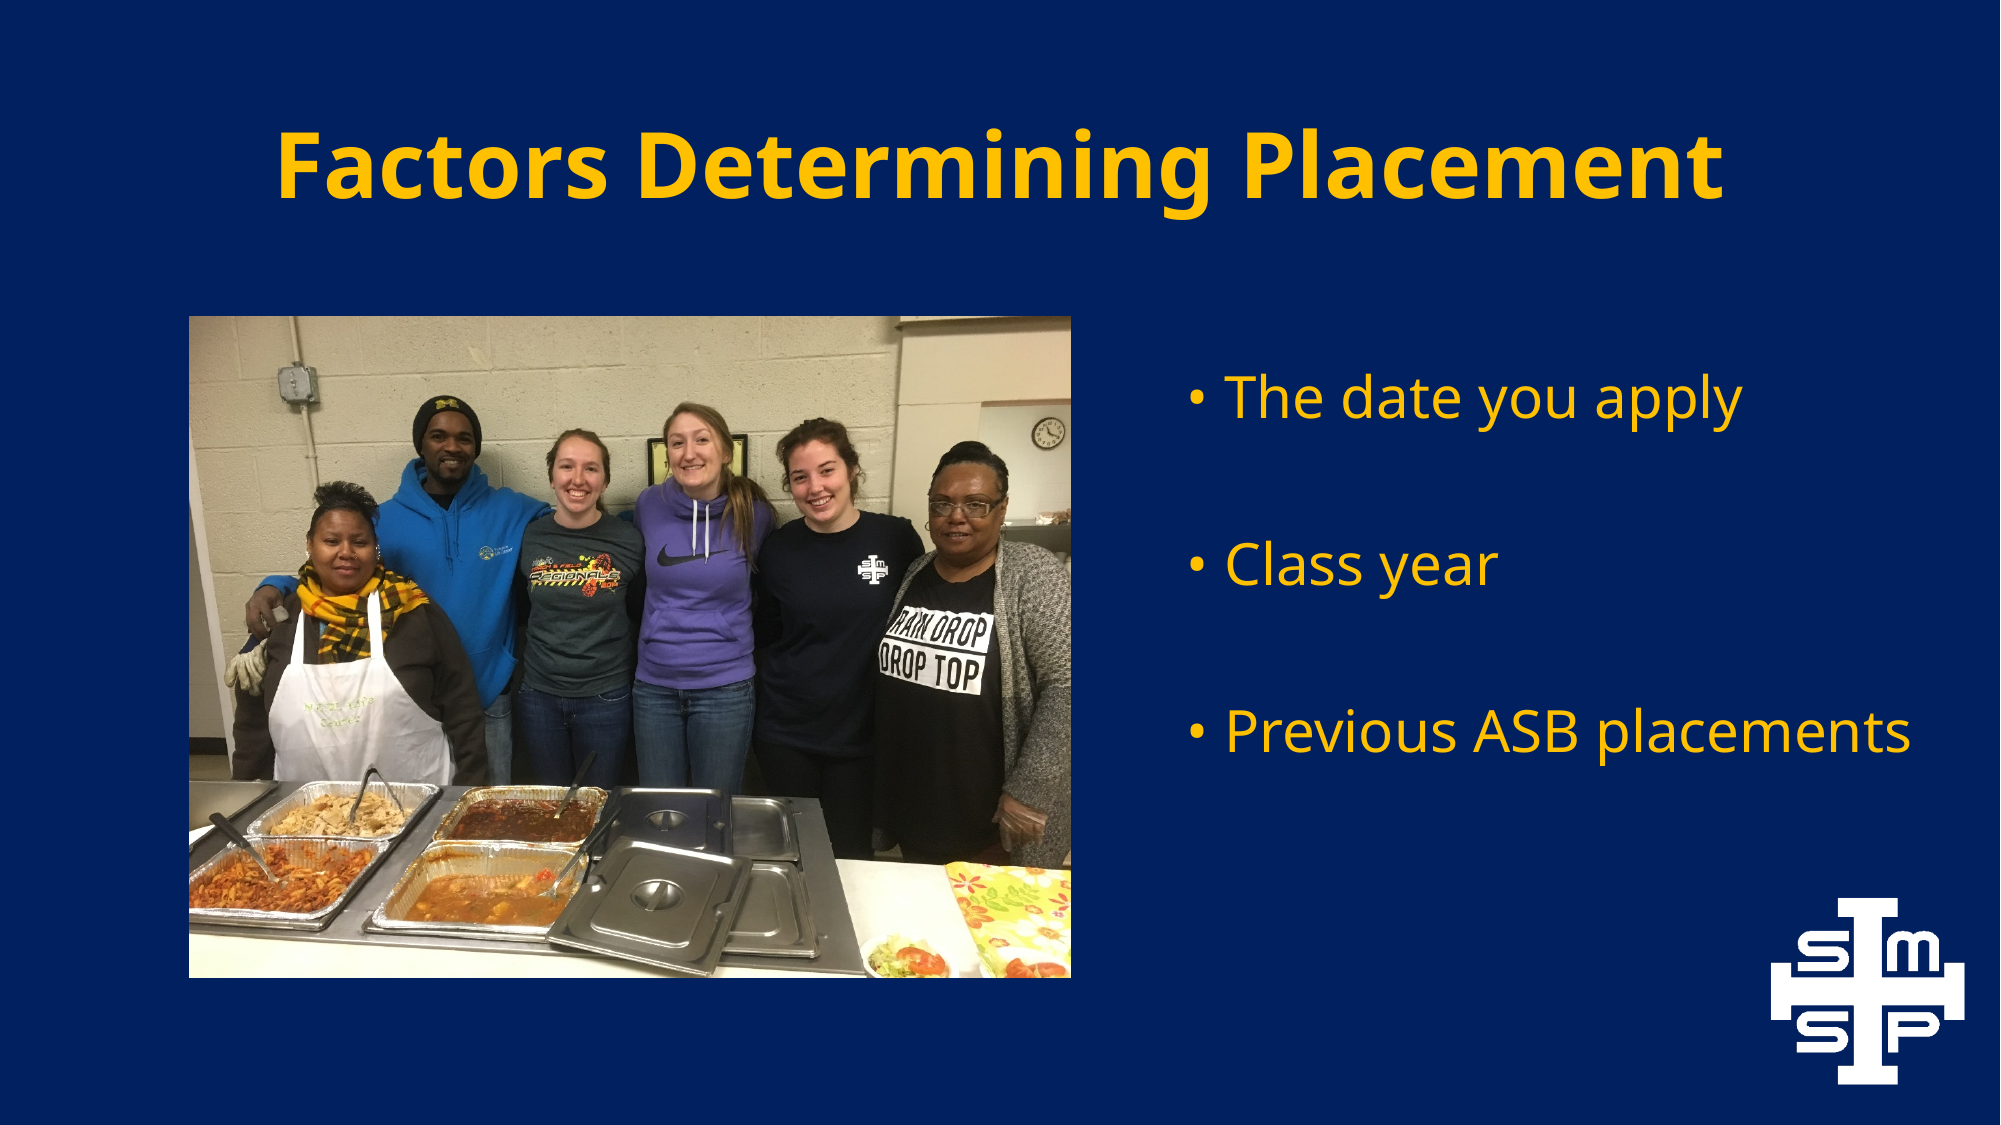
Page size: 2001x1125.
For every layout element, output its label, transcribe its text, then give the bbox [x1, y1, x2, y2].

list The date you apply Class year Previous ASB placements [1168, 360, 1965, 839]
title Factors Determining Placement [137, 59, 1863, 278]
picture [189, 316, 1071, 978]
picture [1770, 897, 1965, 1085]
